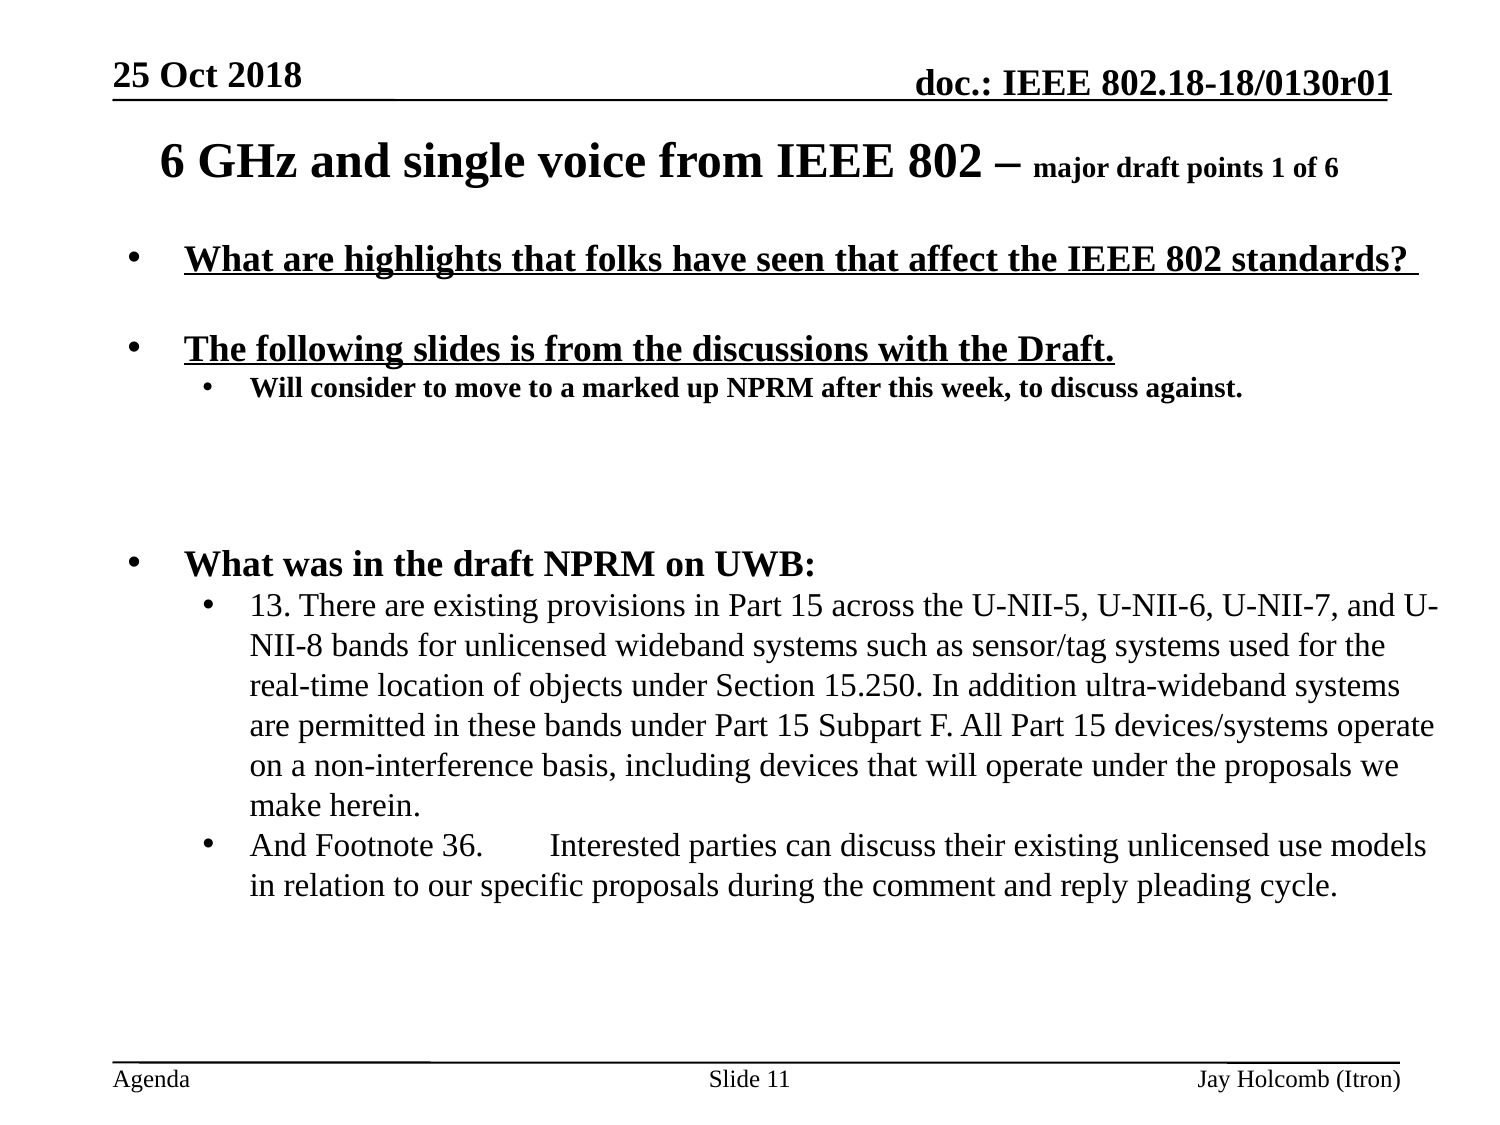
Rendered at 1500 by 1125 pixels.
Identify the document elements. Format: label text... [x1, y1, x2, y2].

footer Jay Holcomb (Itron) [878, 1061, 1402, 1093]
slide_number Slide 11 [699, 1061, 800, 1123]
list What are highlights that folks have seen that affect the IEEE 802 standards? The following slides is from the discussions with the Draft. Will consider to move to a marked up NPRM after this week, to discuss against. What was in the draft NPRM on UWB: 13. There are existing provisions in Part 15 across the U-NII-5, U-NII-6, U-NII-7, and U- NII-8 bands for unlicensed wideband systems such as sensor/tag systems used for the real-time location of objects under Section 15.250. In addition ultra-wideband systems are permitted in these bands under Part 15 Subpart F. All Part 15 devices/systems operate on a non-interference basis, including devices that will operate under the proposals we make herein. And Footnote 36. Interested parties can discuss their existing unlicensed use models in relation to our specific proposals during the comment and reply pleading cycle. [112, 180, 1463, 1063]
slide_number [112, 49, 488, 95]
title 6 GHz and single voice from IEEE 802 – major draft points 1 of 6 [112, 100, 1388, 180]
